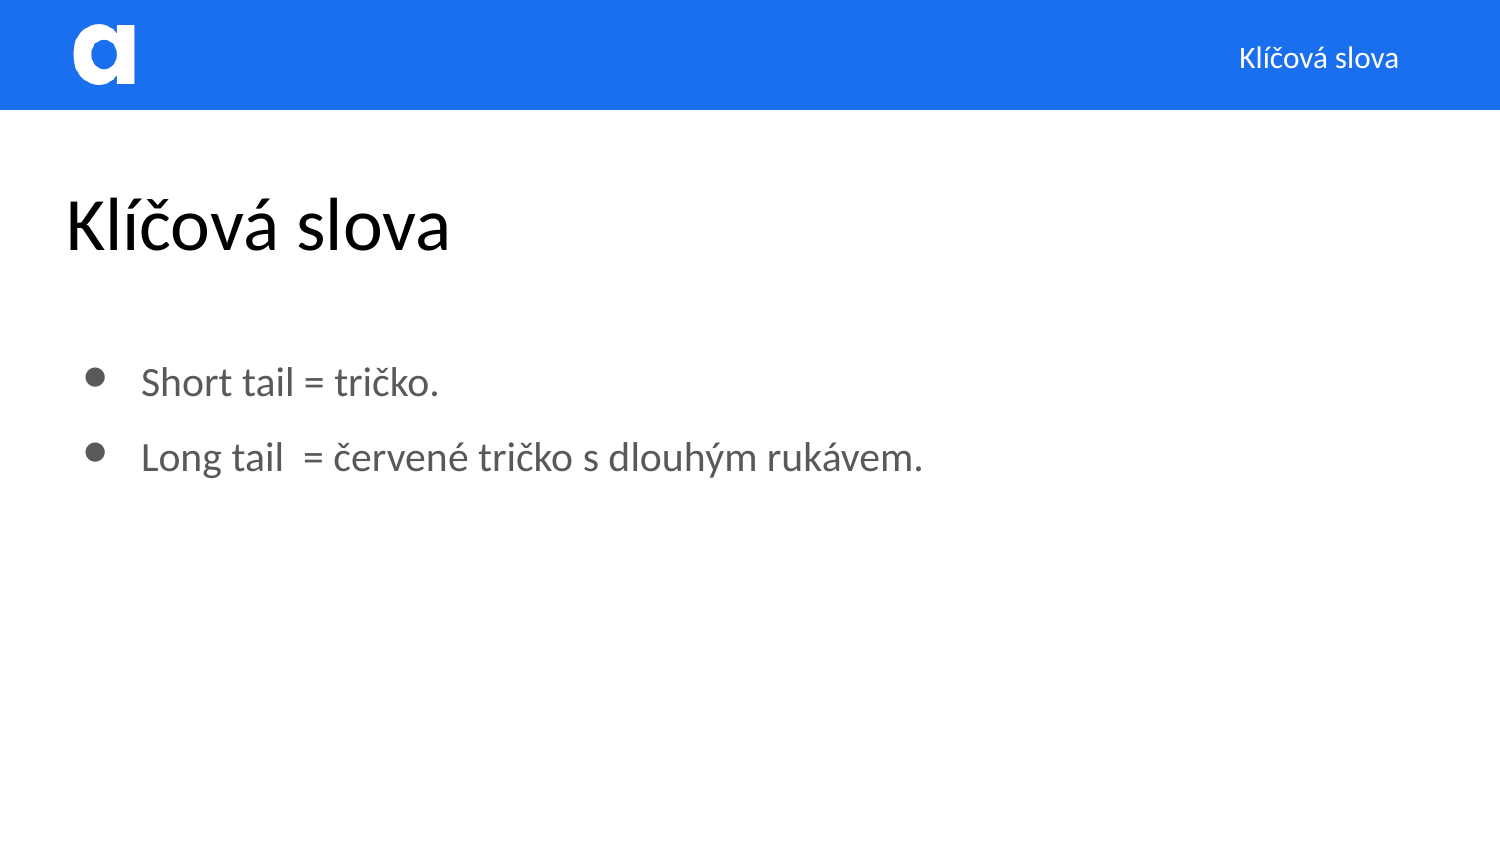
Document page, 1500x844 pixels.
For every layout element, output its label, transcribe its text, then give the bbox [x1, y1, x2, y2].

picture [69, 23, 138, 86]
text_box [0, 0, 1500, 110]
title Klíčová slova [51, 143, 1402, 281]
subtitle Short tail = tričko. Long tail = červené tričko s dlouhým rukávem. [51, 314, 1425, 811]
text_box Klíčová slova [1224, 22, 1425, 88]
